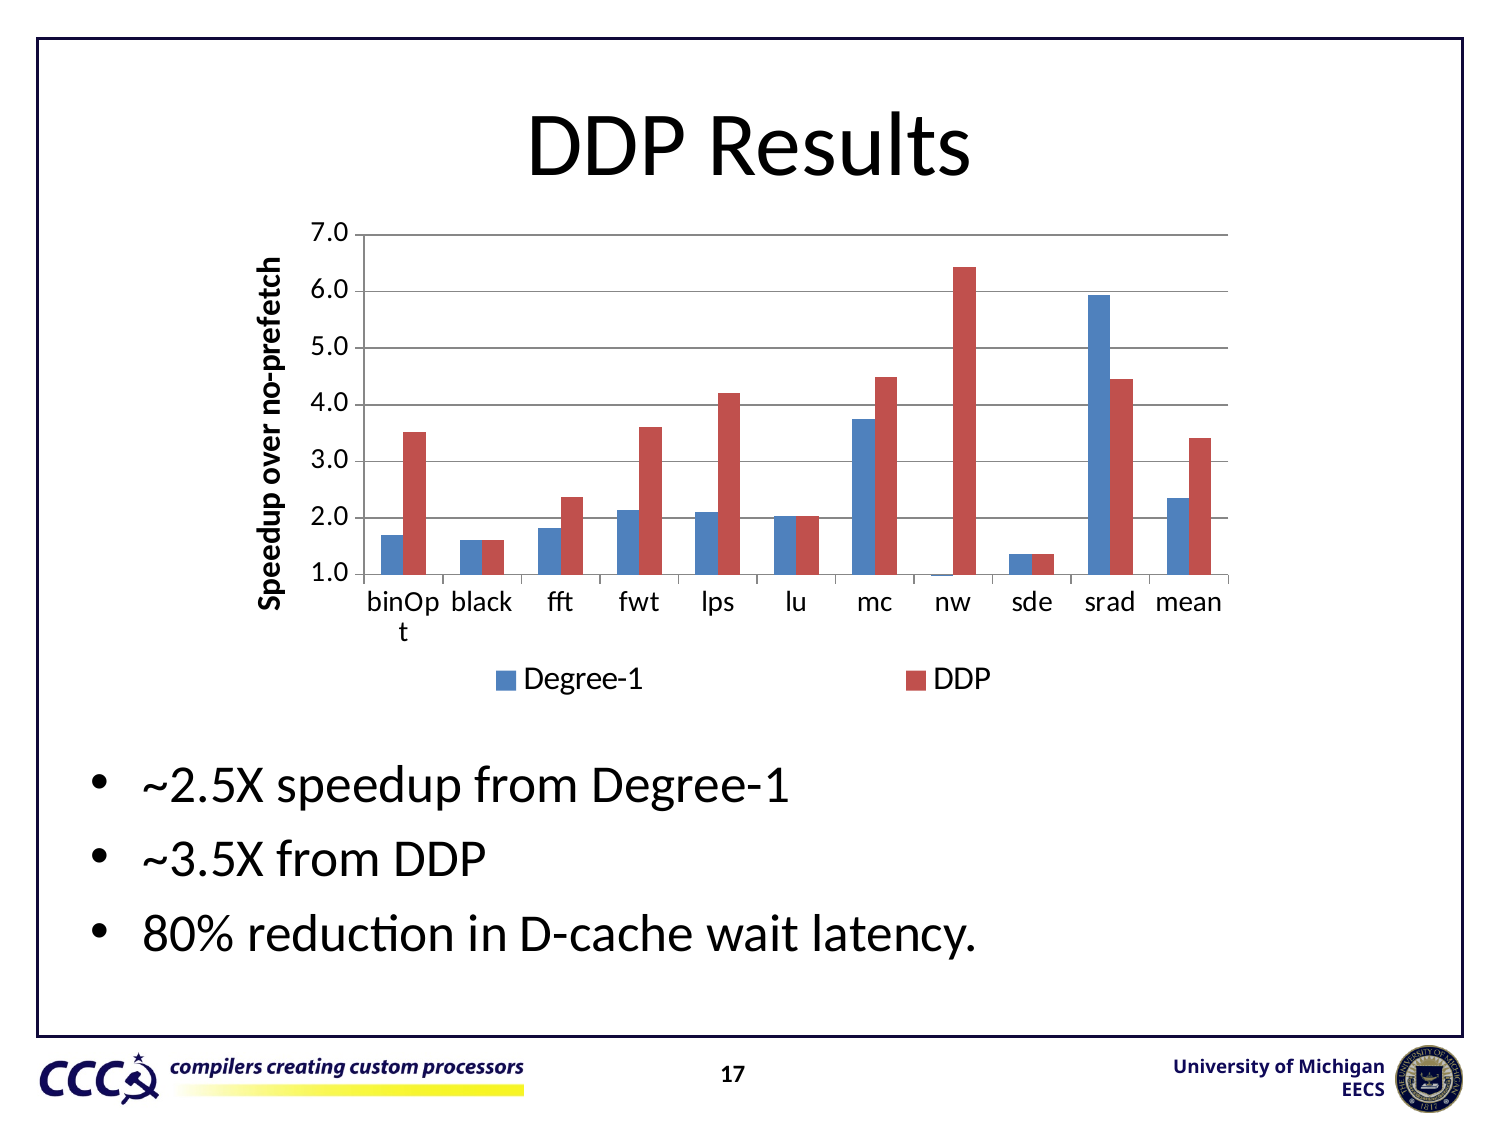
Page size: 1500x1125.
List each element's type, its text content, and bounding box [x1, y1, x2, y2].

list ~2.5X speedup from Degree-1 ~3.5X from DDP 80% reduction in D-cache wait latency. [75, 741, 1425, 972]
chart [244, 215, 1243, 705]
title DDP Results [75, 45, 1425, 233]
picture [37, 1052, 524, 1108]
slide_number 17 [705, 1042, 1425, 1103]
